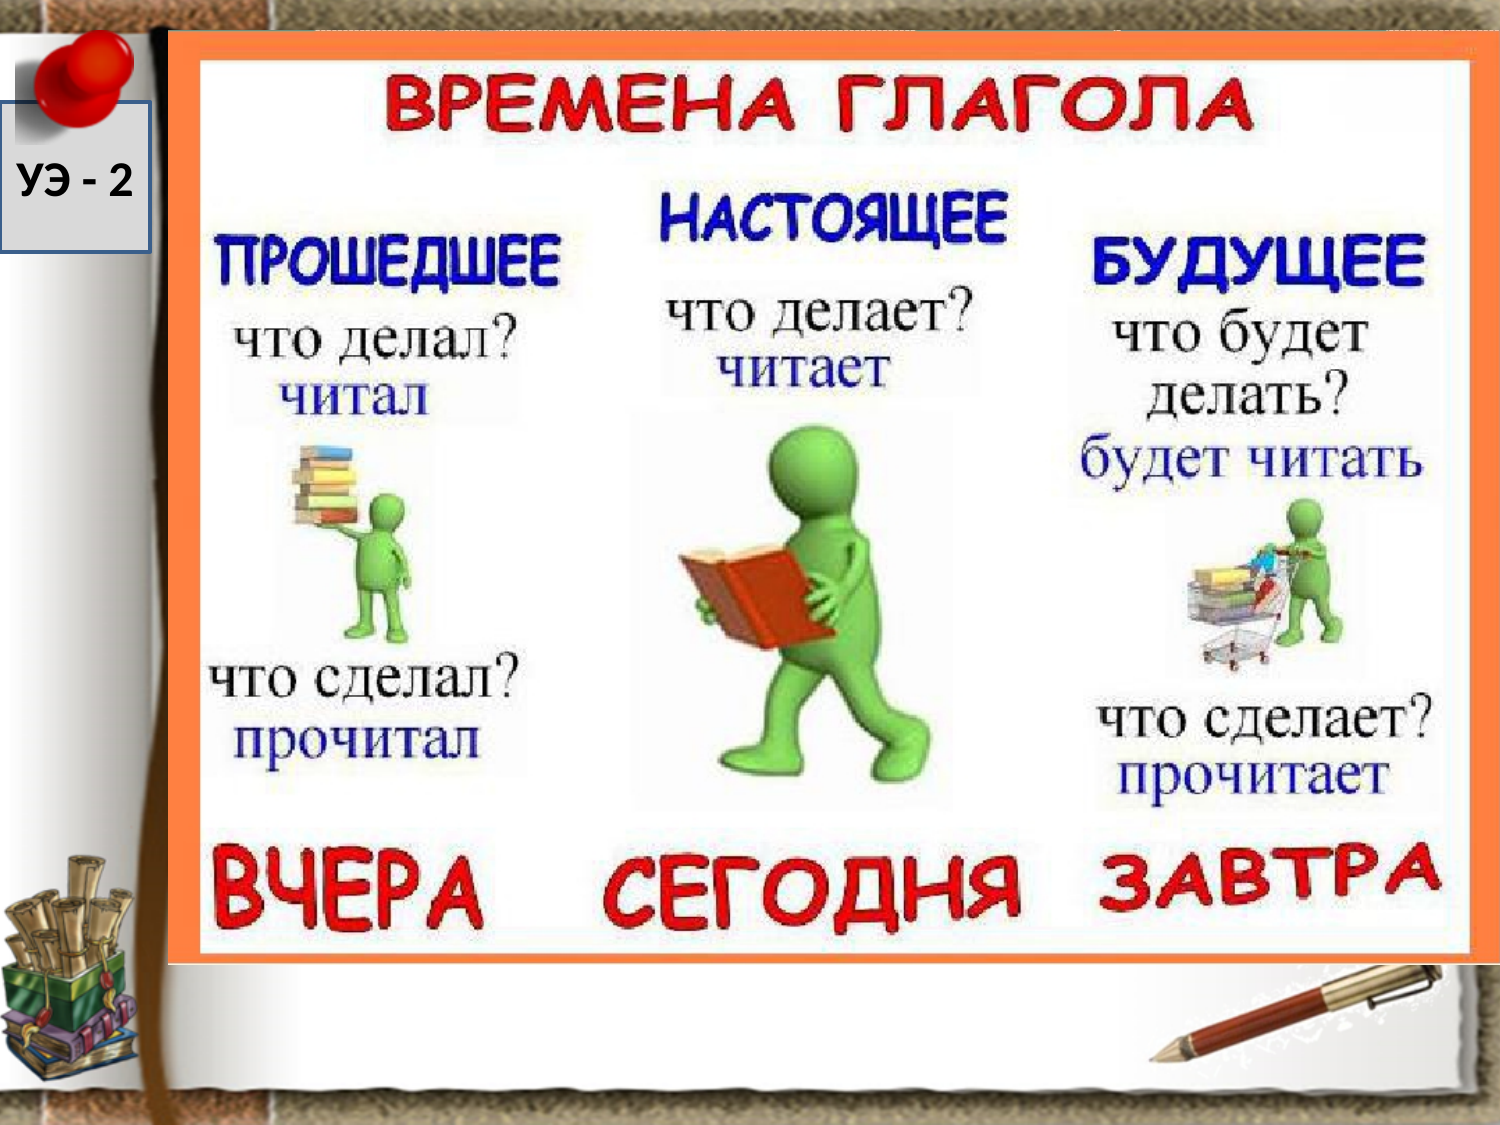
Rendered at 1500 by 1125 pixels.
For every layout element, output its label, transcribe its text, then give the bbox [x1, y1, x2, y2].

picture [0, 0, 1500, 1125]
text_box УЭ - 2 [0, 100, 152, 254]
